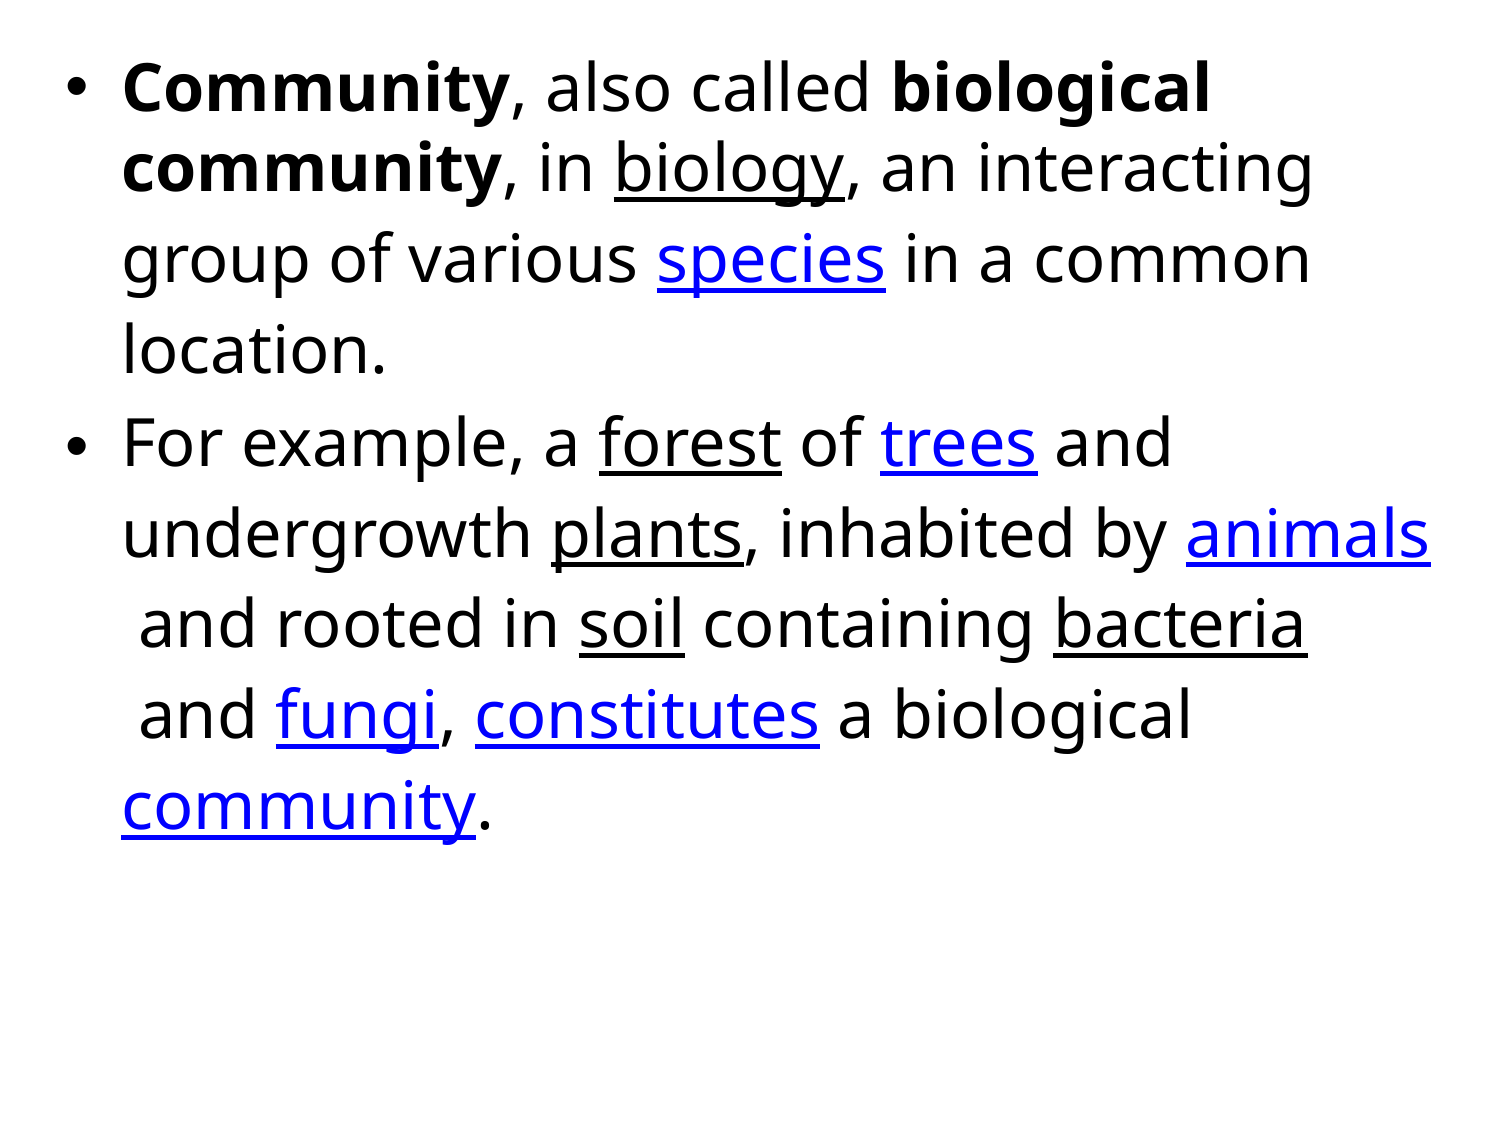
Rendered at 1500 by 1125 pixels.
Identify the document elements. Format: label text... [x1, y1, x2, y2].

list Community, also called biological community, in biology, an interacting group of various species in a common location. For example, a forest of trees and undergrowth plants, inhabited by animals and rooted in soil containing bacteria and fungi, constitutes a biological community. [50, 37, 1475, 1063]
